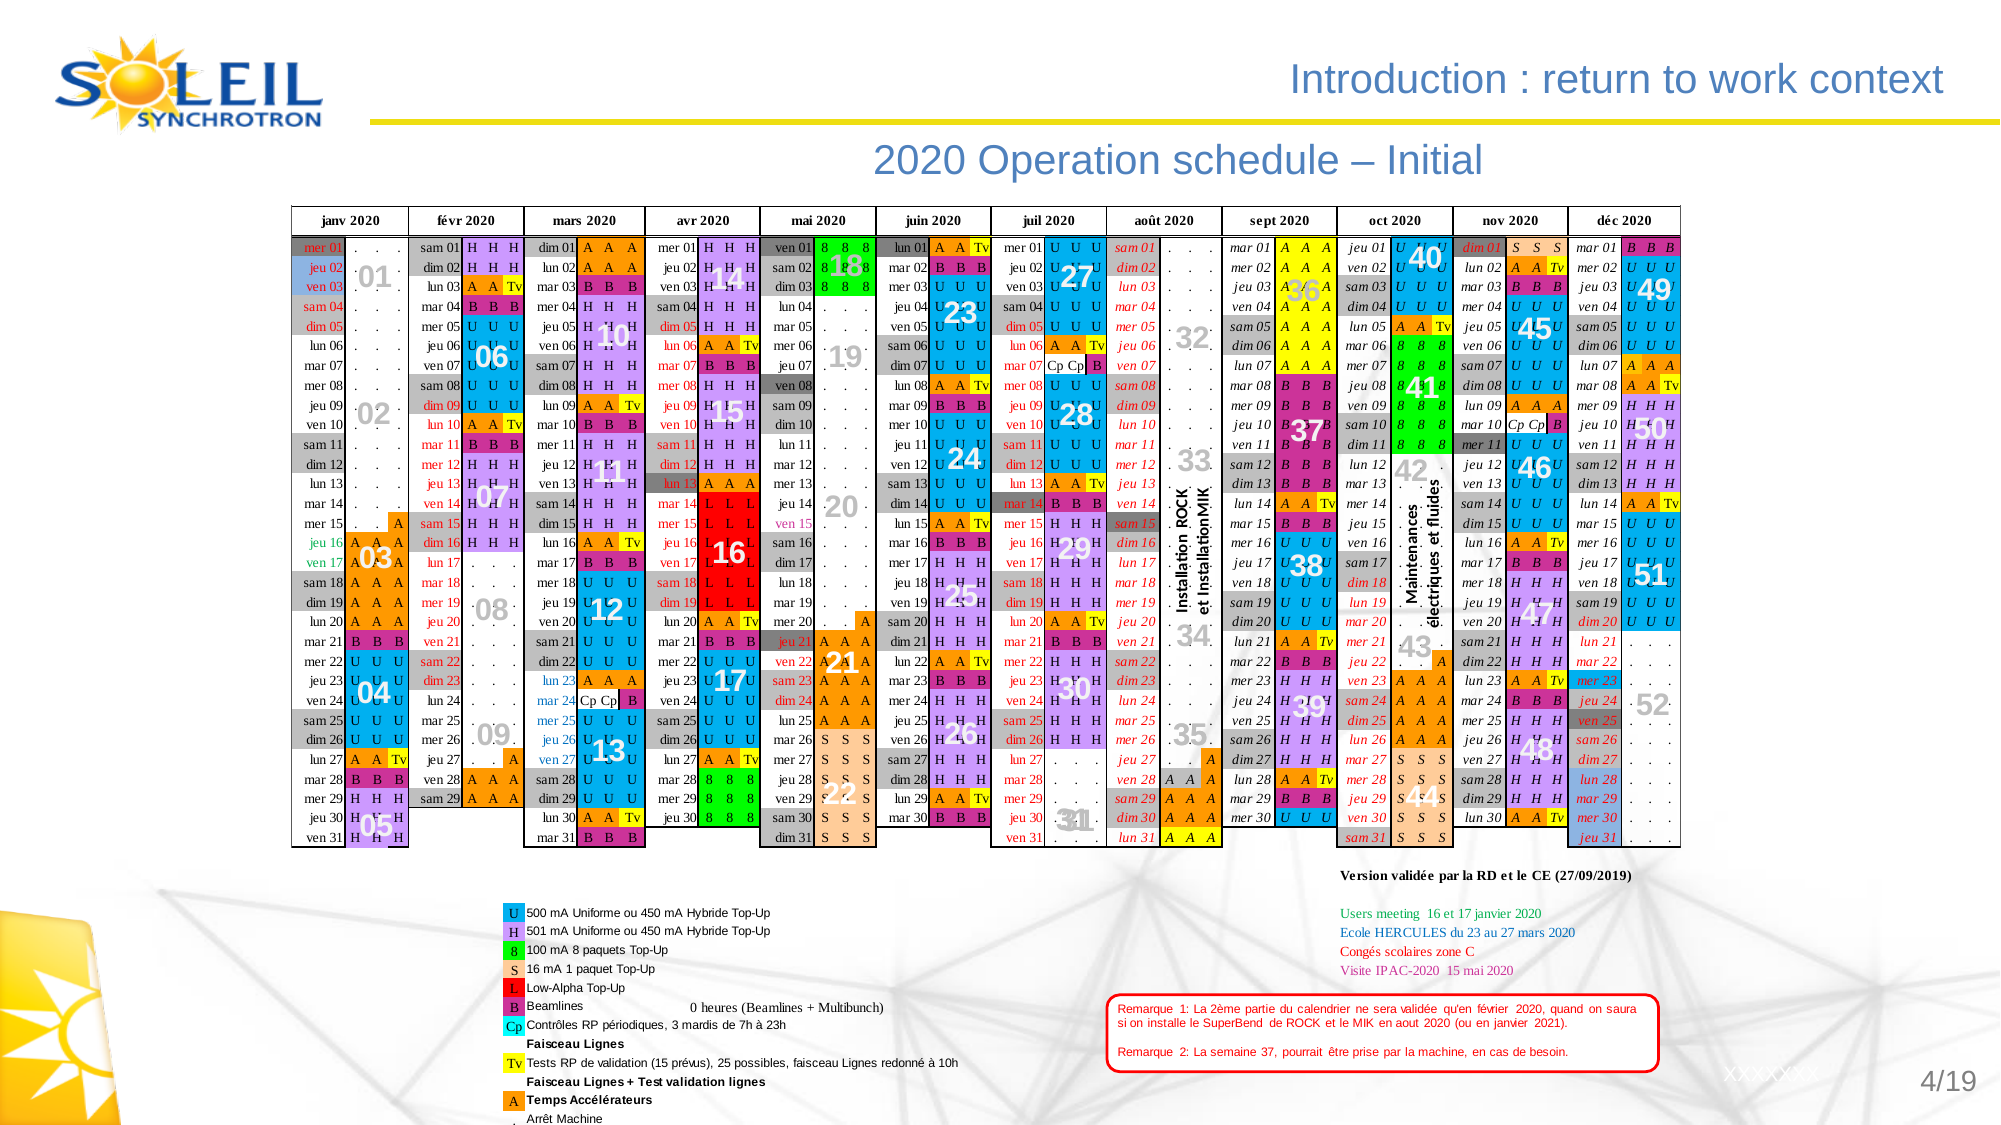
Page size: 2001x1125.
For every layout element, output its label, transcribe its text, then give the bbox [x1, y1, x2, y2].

picture [0, 0, 2001, 1125]
text_box 2020 Operation schedule – Initial [385, 112, 1971, 205]
text_box Introduction : return to work context [373, 30, 1959, 124]
text_box 4/19 [1862, 1054, 1993, 1105]
